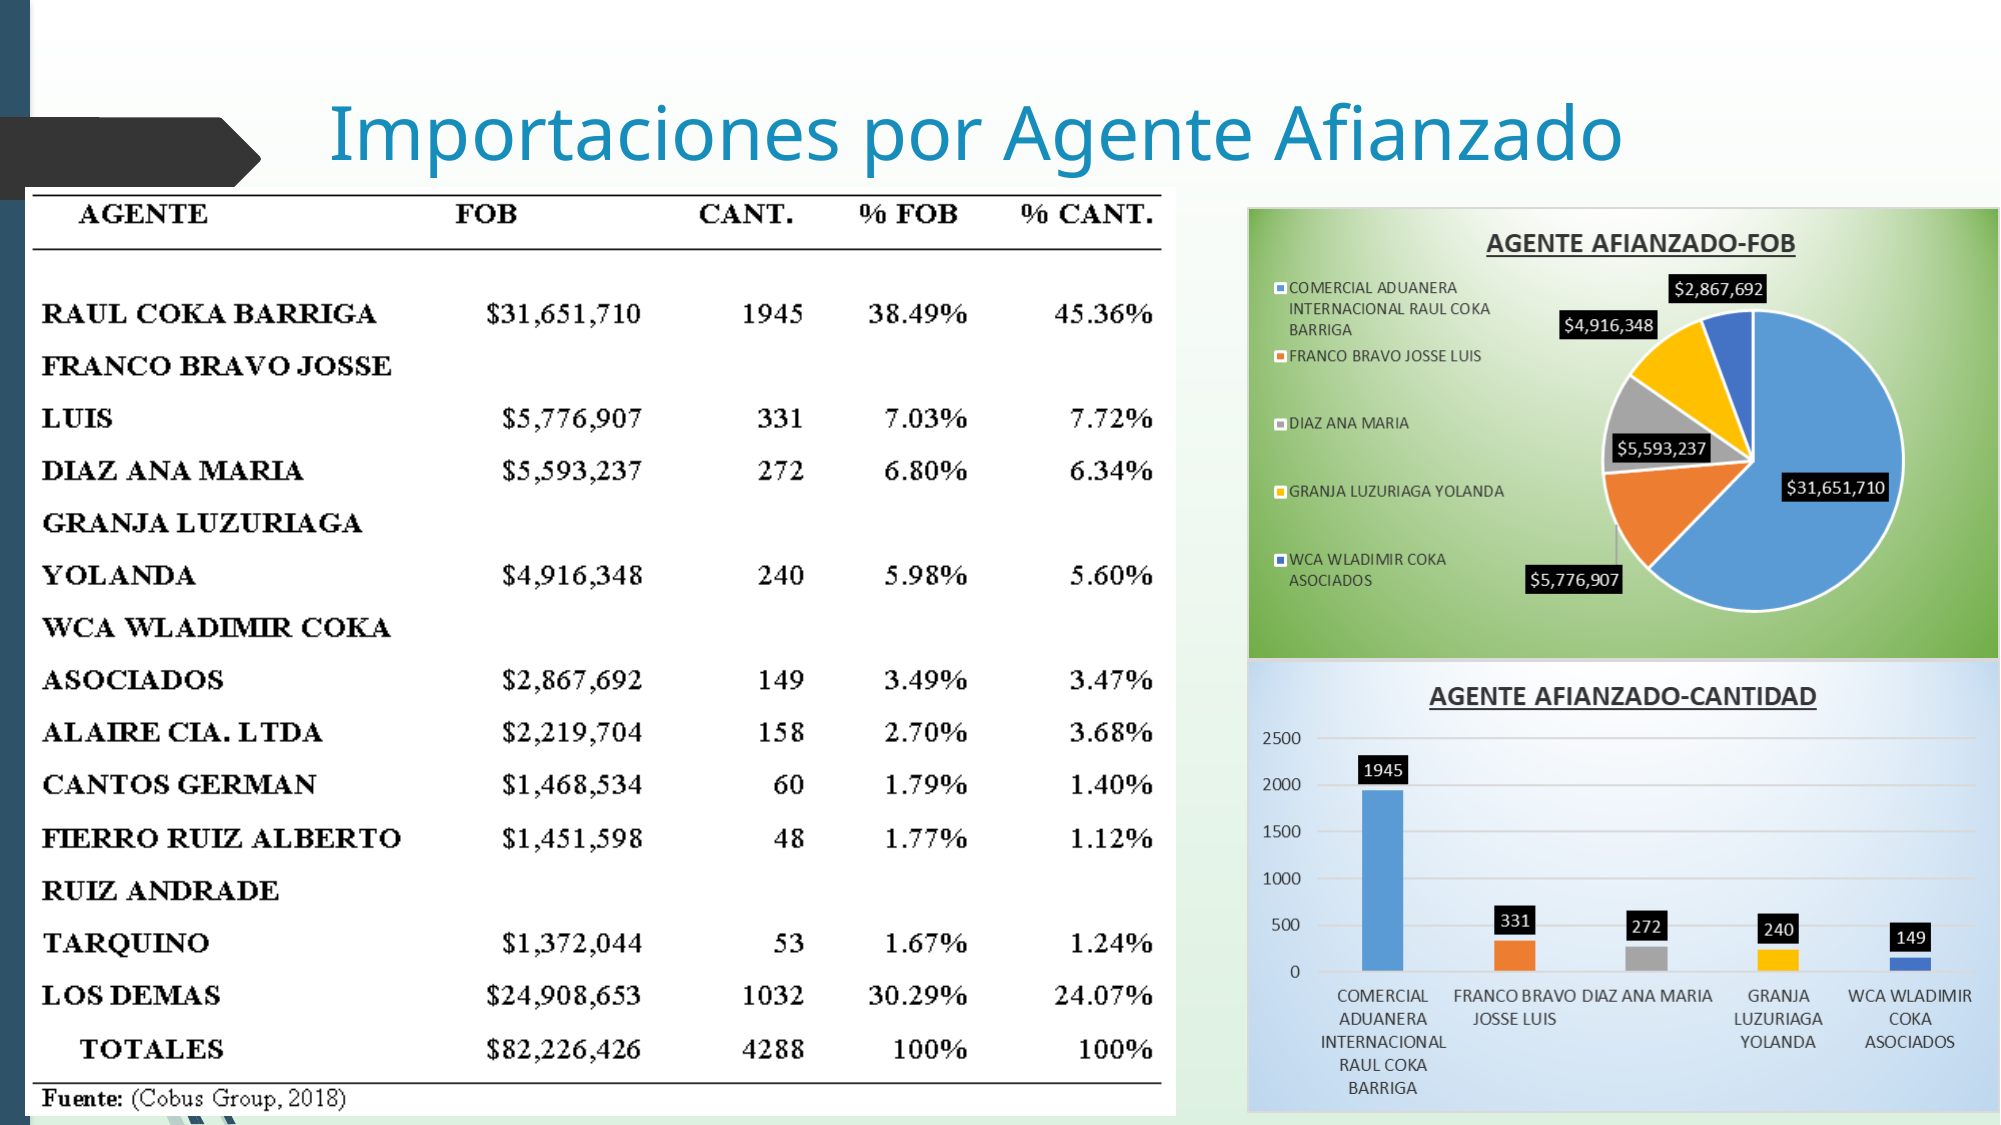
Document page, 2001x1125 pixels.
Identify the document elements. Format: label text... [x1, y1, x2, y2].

picture [1247, 207, 2000, 1113]
title Importaciones por Agente Afianzado [314, 78, 1777, 289]
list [25, 187, 1176, 1117]
